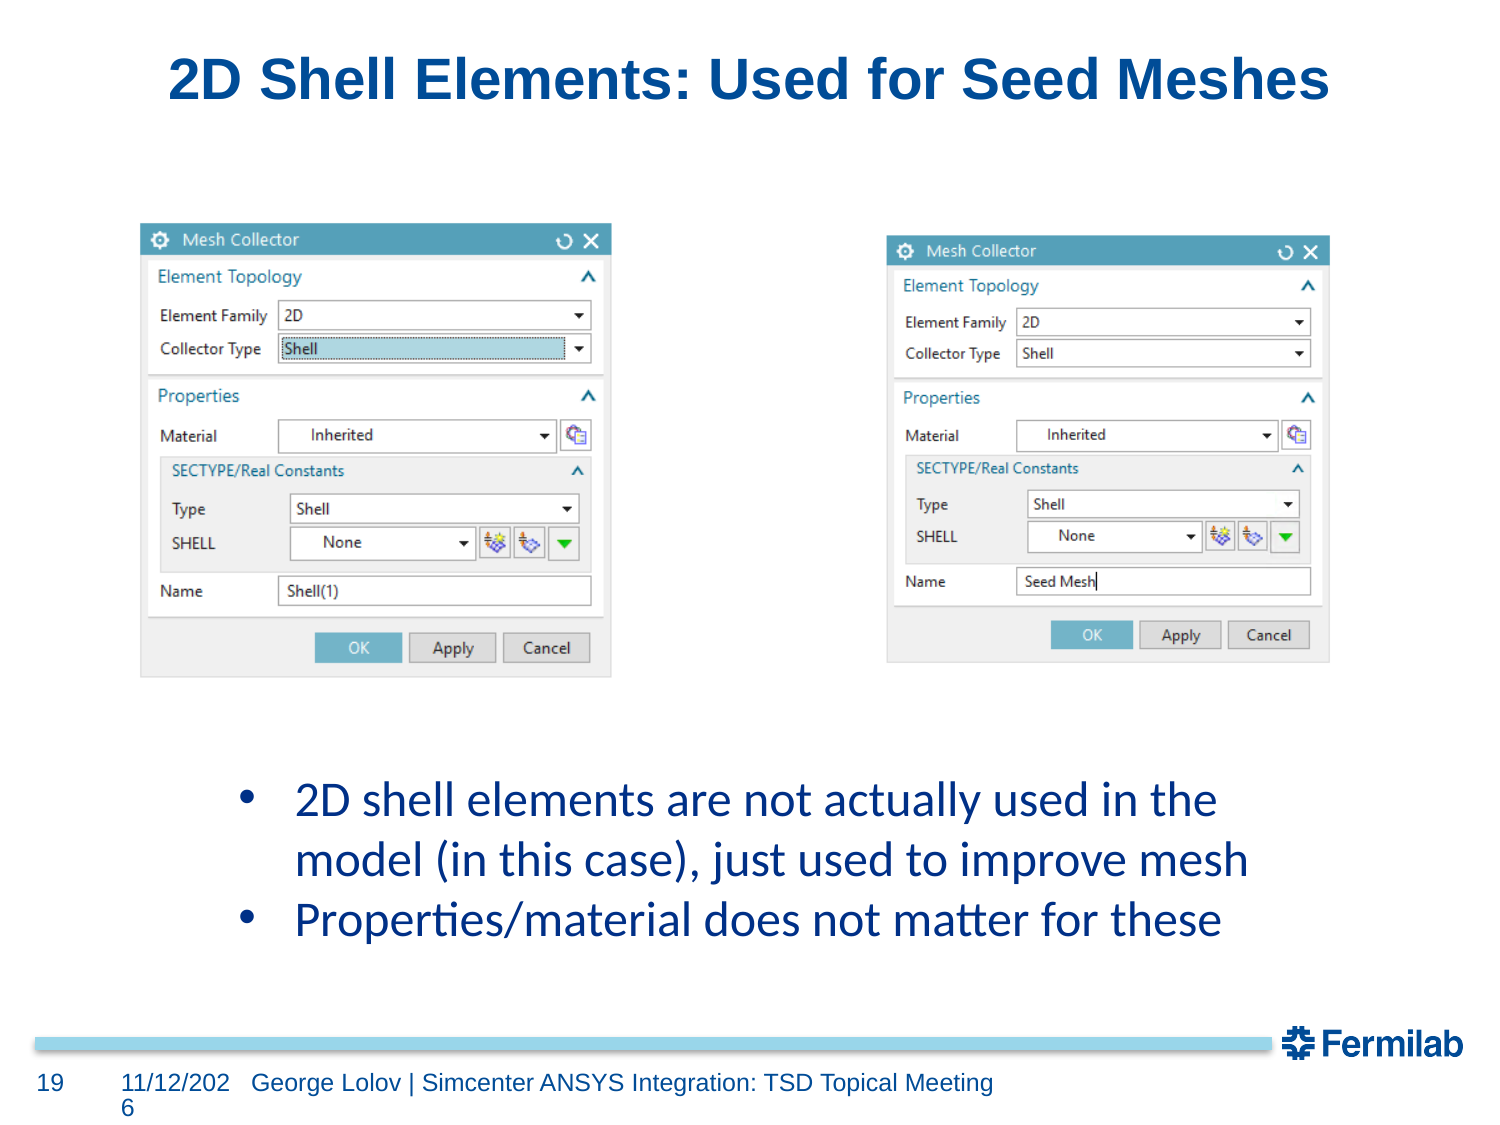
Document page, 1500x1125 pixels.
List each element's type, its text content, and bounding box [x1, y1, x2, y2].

slide_number 19 [36, 1066, 105, 1106]
title 2D Shell Elements: Used for Seed Meshes [37, 41, 1463, 112]
picture [134, 218, 617, 683]
picture [883, 233, 1335, 668]
footer George Lolov | Simcenter ANSYS Integration: TSD Topical Meeting [251, 1066, 1279, 1107]
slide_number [120, 1066, 232, 1107]
picture [1282, 1026, 1463, 1060]
text_box 2D shell elements are not actually used in the model (in this case), just used to improve mesh Properties/material does not matter for these [223, 759, 1277, 954]
